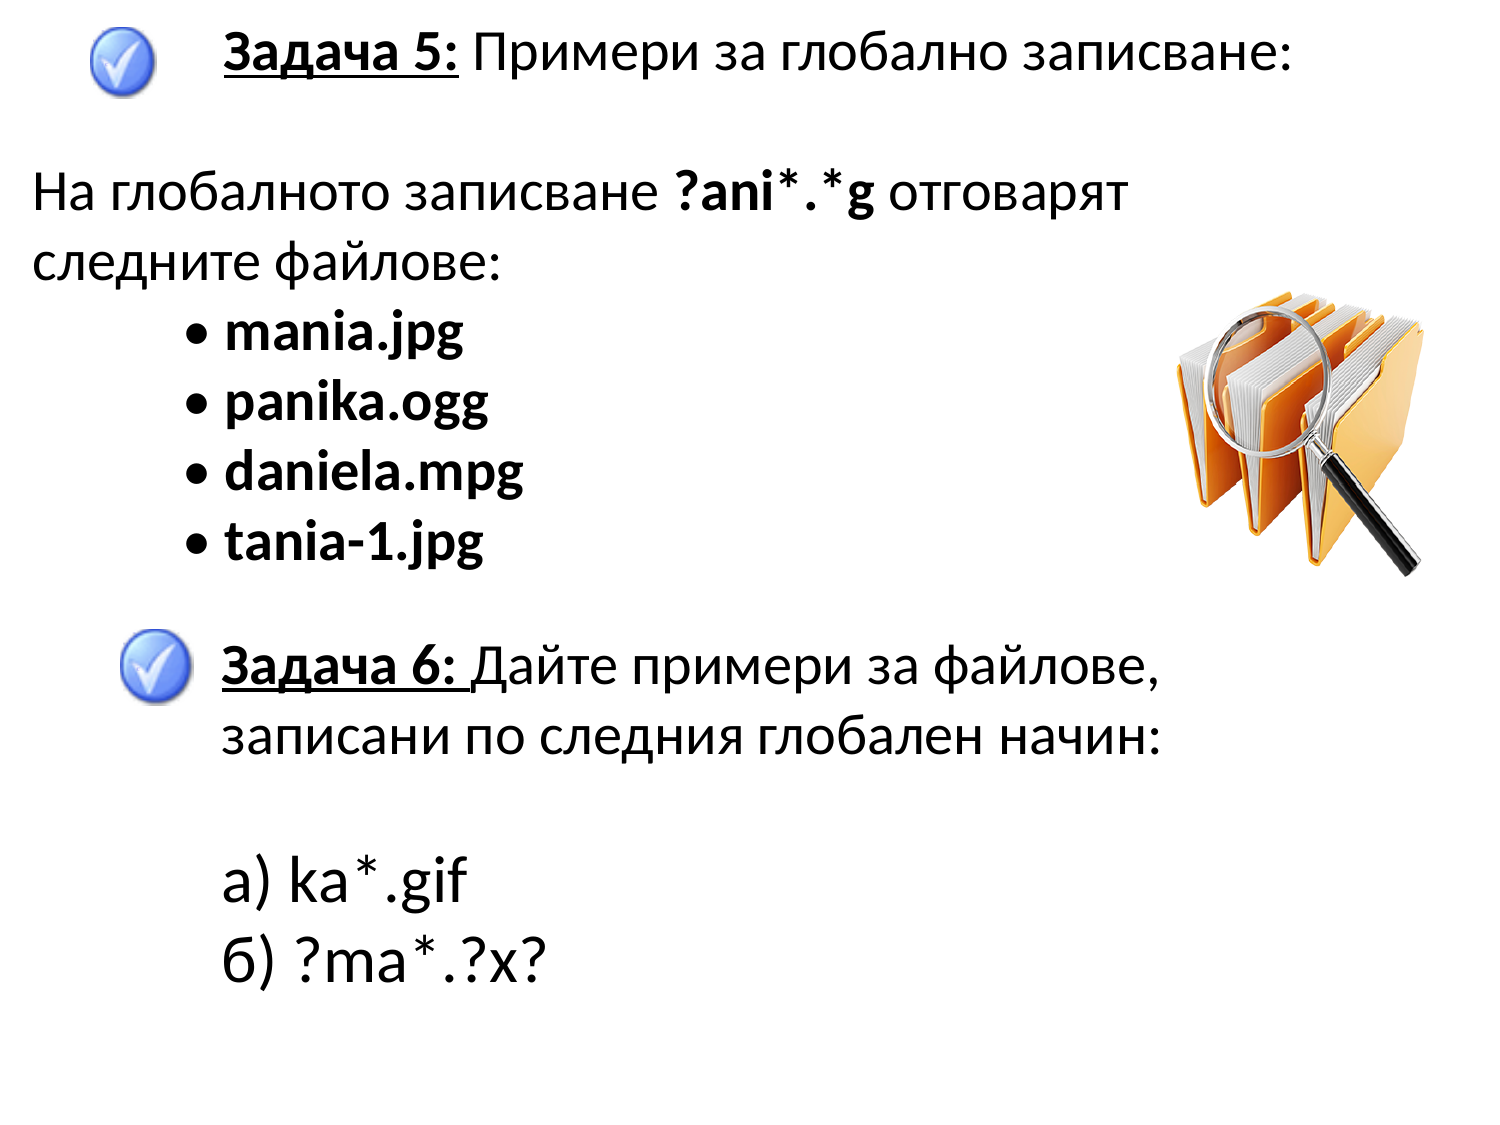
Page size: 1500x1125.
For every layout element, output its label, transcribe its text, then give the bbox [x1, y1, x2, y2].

picture [90, 27, 158, 99]
text_box Задача 5: Примери за глобално записване: На глобалното записване ?ani*.*g отговарят следните файлове: • mania.jpg • panika.ogg • daniela.mpg • tania-1.jpg [17, 4, 1500, 580]
picture [1127, 282, 1471, 586]
picture [119, 629, 194, 706]
text_box Задача 6: Дайте примери за файлове, записани по следния глобален начин: а) ka*.gif б) ?ma*.?x? [206, 618, 1376, 1074]
